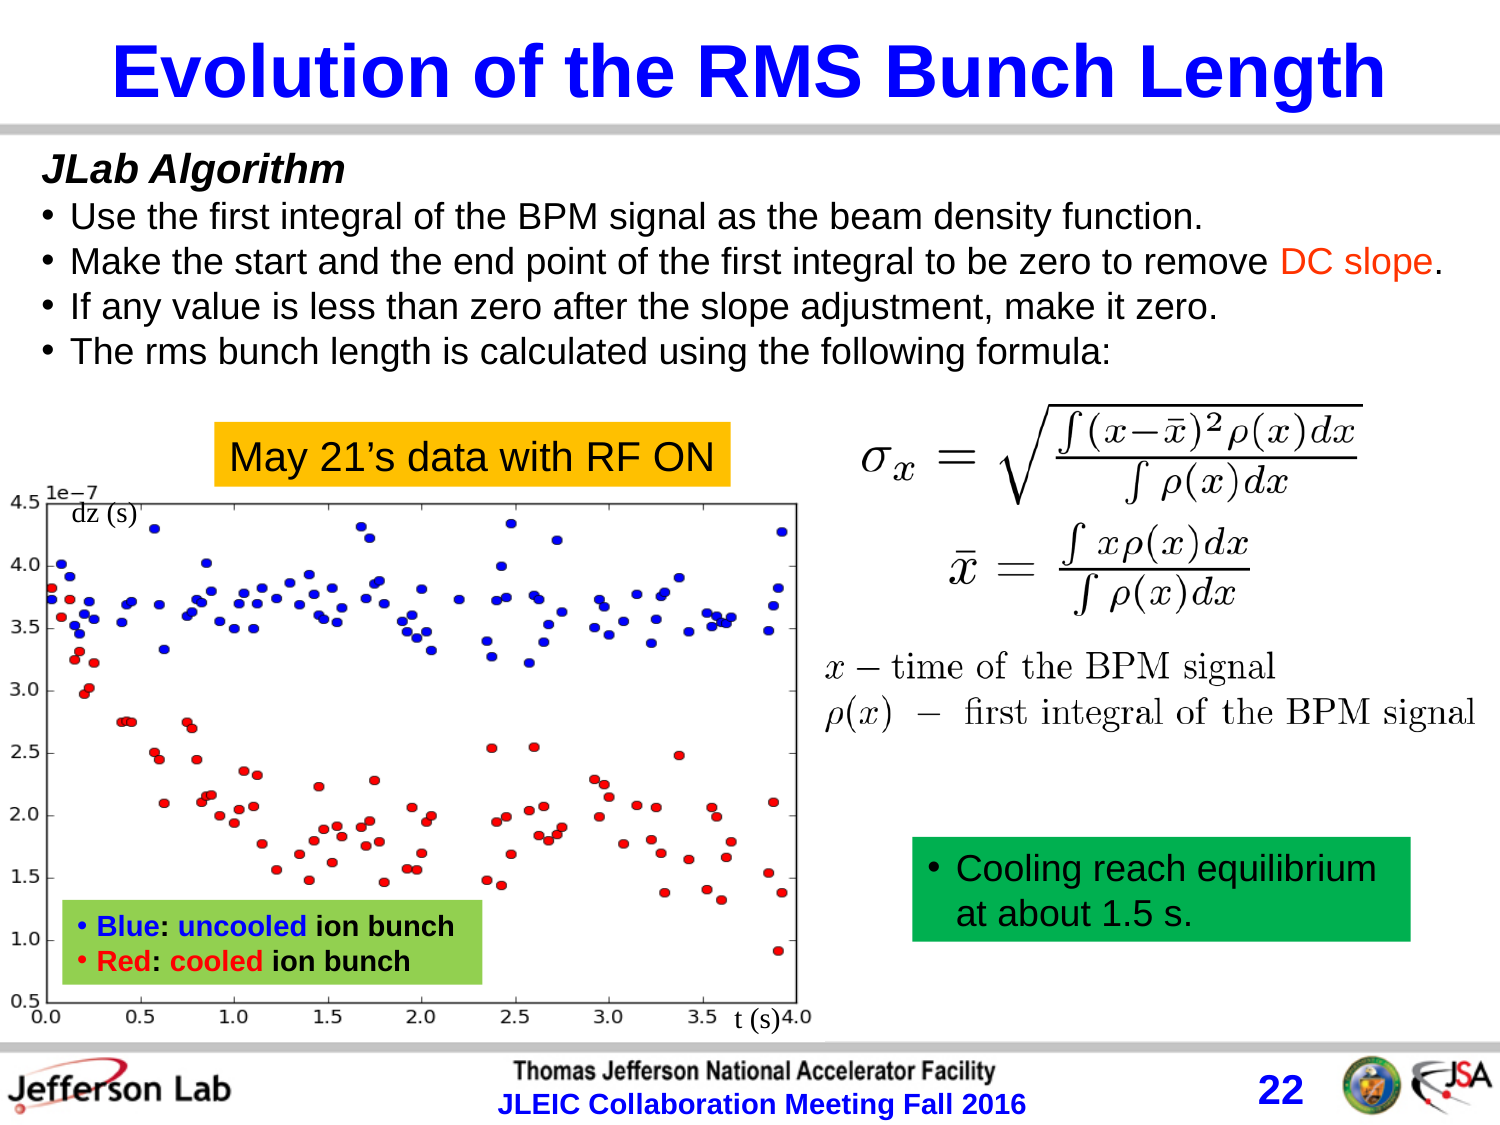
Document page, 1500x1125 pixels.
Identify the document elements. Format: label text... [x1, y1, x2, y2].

text_box JLab Algorithm Use the first integral of the BPM signal as the beam density function. Make the start and the end point of the first integral to be zero to remove DC slope. If any value is less than zero after the slope adjustment, make it zero. The rms bunch length is calculated using the following formula: [26, 134, 1476, 380]
text_box Evolution of the RMS Bunch Length [0, 0, 1500, 135]
picture [0, 135, 1500, 1125]
text_box May 21’s data with RF ON [214, 421, 731, 466]
text_box Cooling reach equilibrium at about 1.5 s. [912, 836, 1411, 942]
text_box 22 [1224, 1055, 1338, 1113]
text_box JLEIC Collaboration Meeting Fall 2016 [437, 1077, 1088, 1125]
